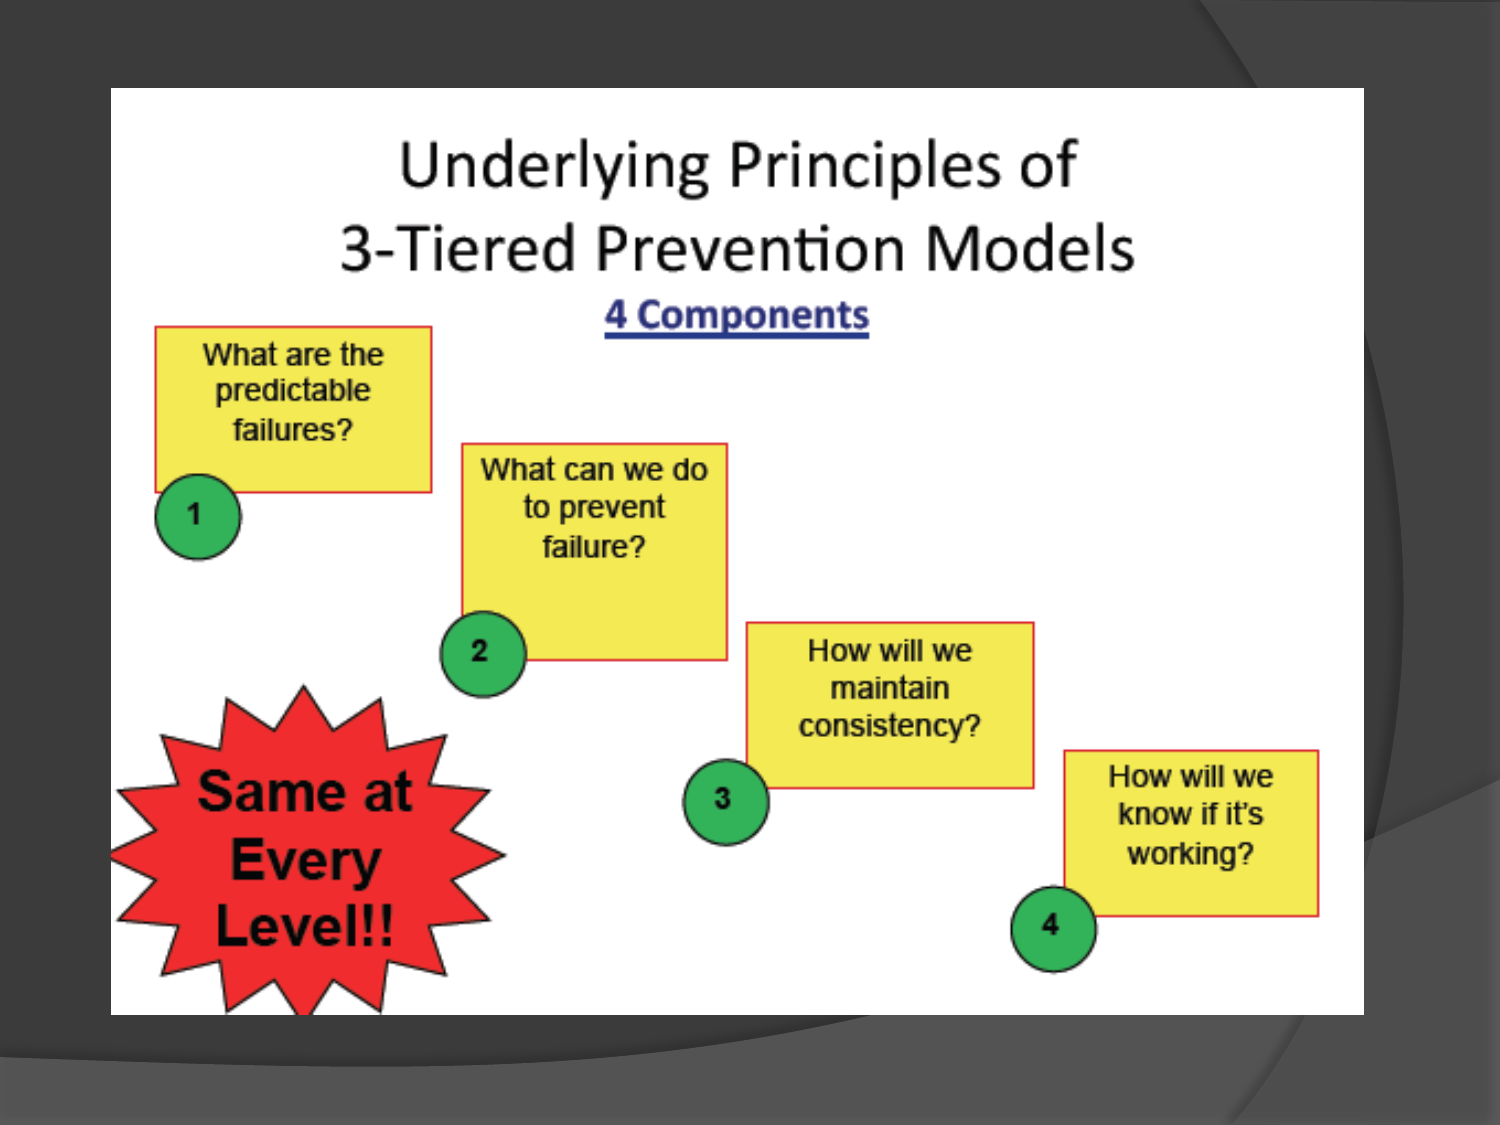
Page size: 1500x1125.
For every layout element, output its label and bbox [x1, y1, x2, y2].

picture [111, 88, 1365, 1015]
